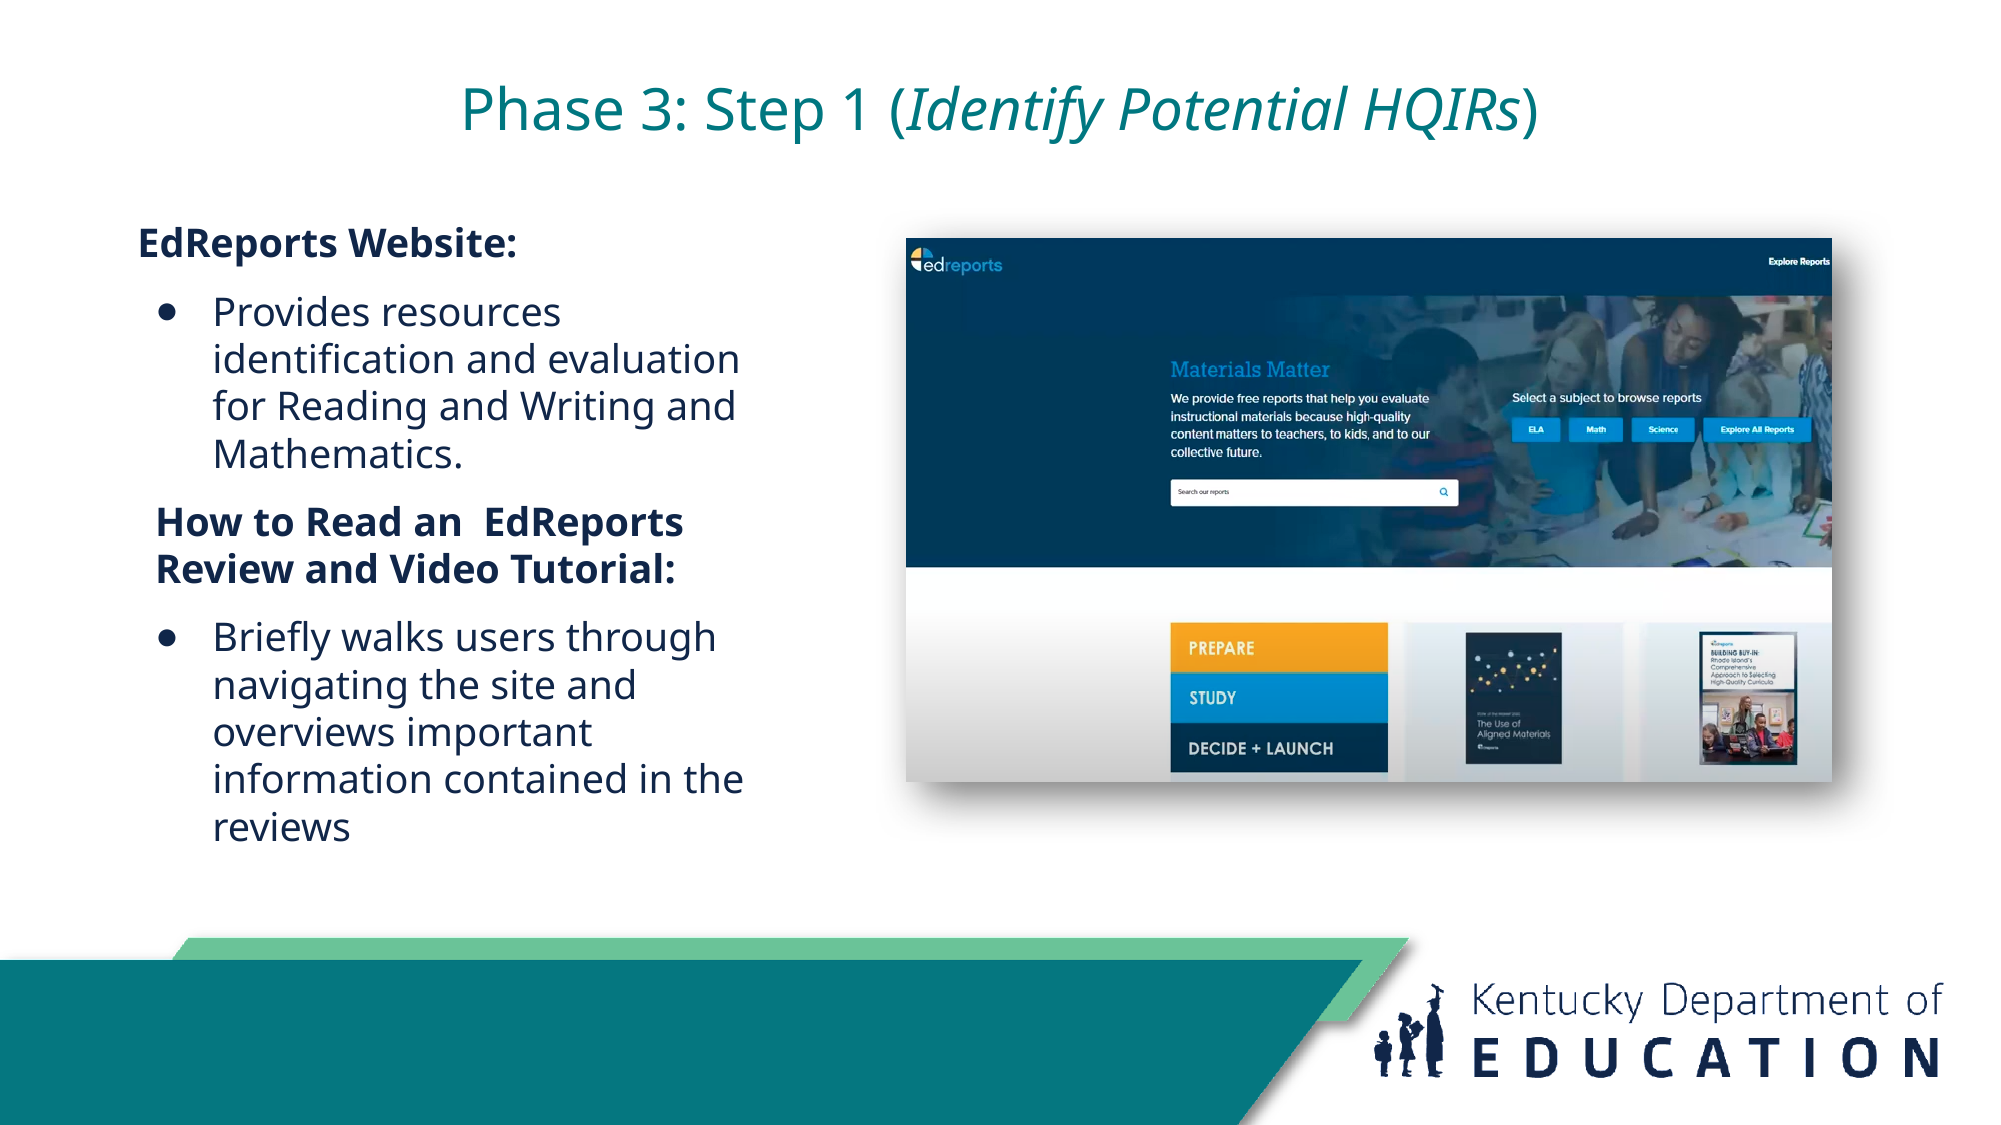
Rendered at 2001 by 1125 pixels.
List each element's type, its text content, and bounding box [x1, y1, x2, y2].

list EdReports Website: Provides resources identification and evaluation for Reading and Writing and Mathematics. How to Read an EdReports Review and Video Tutorial: Briefly walks users through navigating the site and overviews important information contained in the reviews [122, 210, 796, 1002]
title Phase 3: Step 1 (Identify Potential HQIRs) [366, 25, 1634, 151]
picture [0, 0, 2001, 1125]
